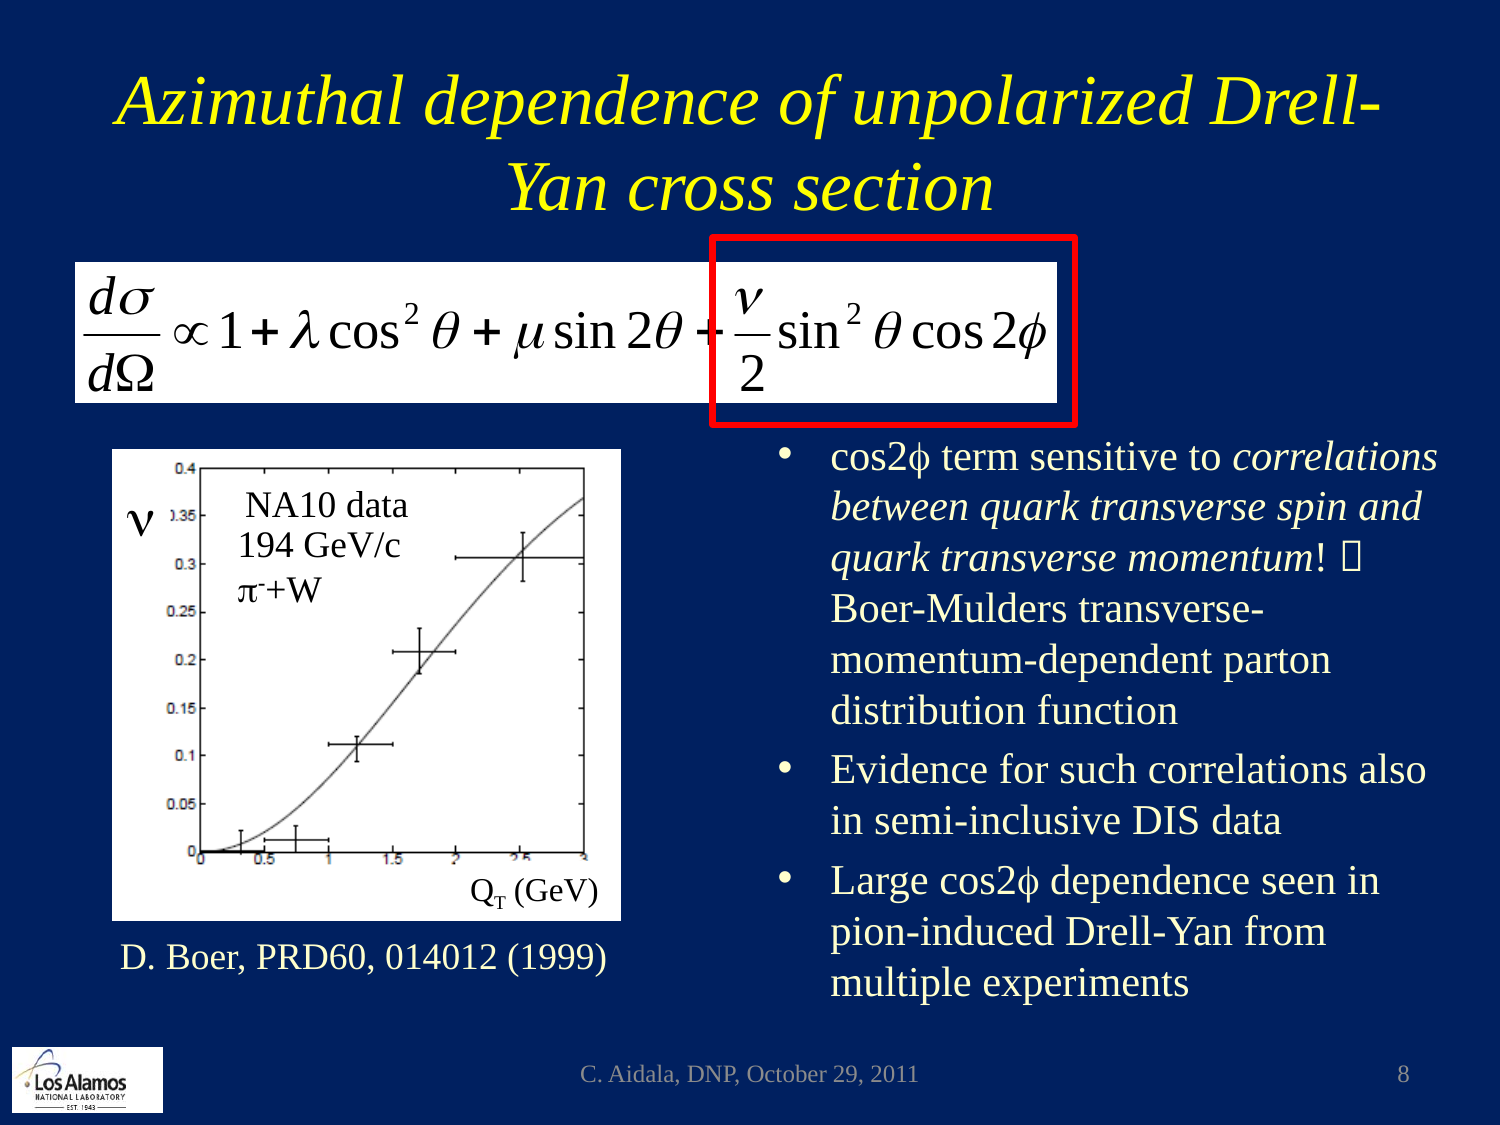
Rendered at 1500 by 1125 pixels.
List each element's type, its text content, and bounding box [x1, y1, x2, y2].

title Azimuthal dependence of unpolarized Drell-Yan cross section [75, 45, 1425, 233]
text_box D. Boer, PRD60, 014012 (1999) [104, 924, 623, 985]
list cos2f term sensitive to correlations between quark transverse spin and quark transverse momentum!  Boer-Mulders transverse-momentum-dependent parton distribution function Evidence for such correlations also in semi-inclusive DIS data Large cos2f dependence seen in pion-induced Drell-Yan from multiple experiments [762, 420, 1463, 1025]
text_box [710, 235, 1077, 427]
footer C. Aidala, DNP, October 29, 2011 [512, 1042, 988, 1103]
slide_number 8 [1074, 1042, 1425, 1103]
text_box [112, 449, 621, 921]
picture [12, 1047, 163, 1113]
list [74, 262, 1057, 404]
